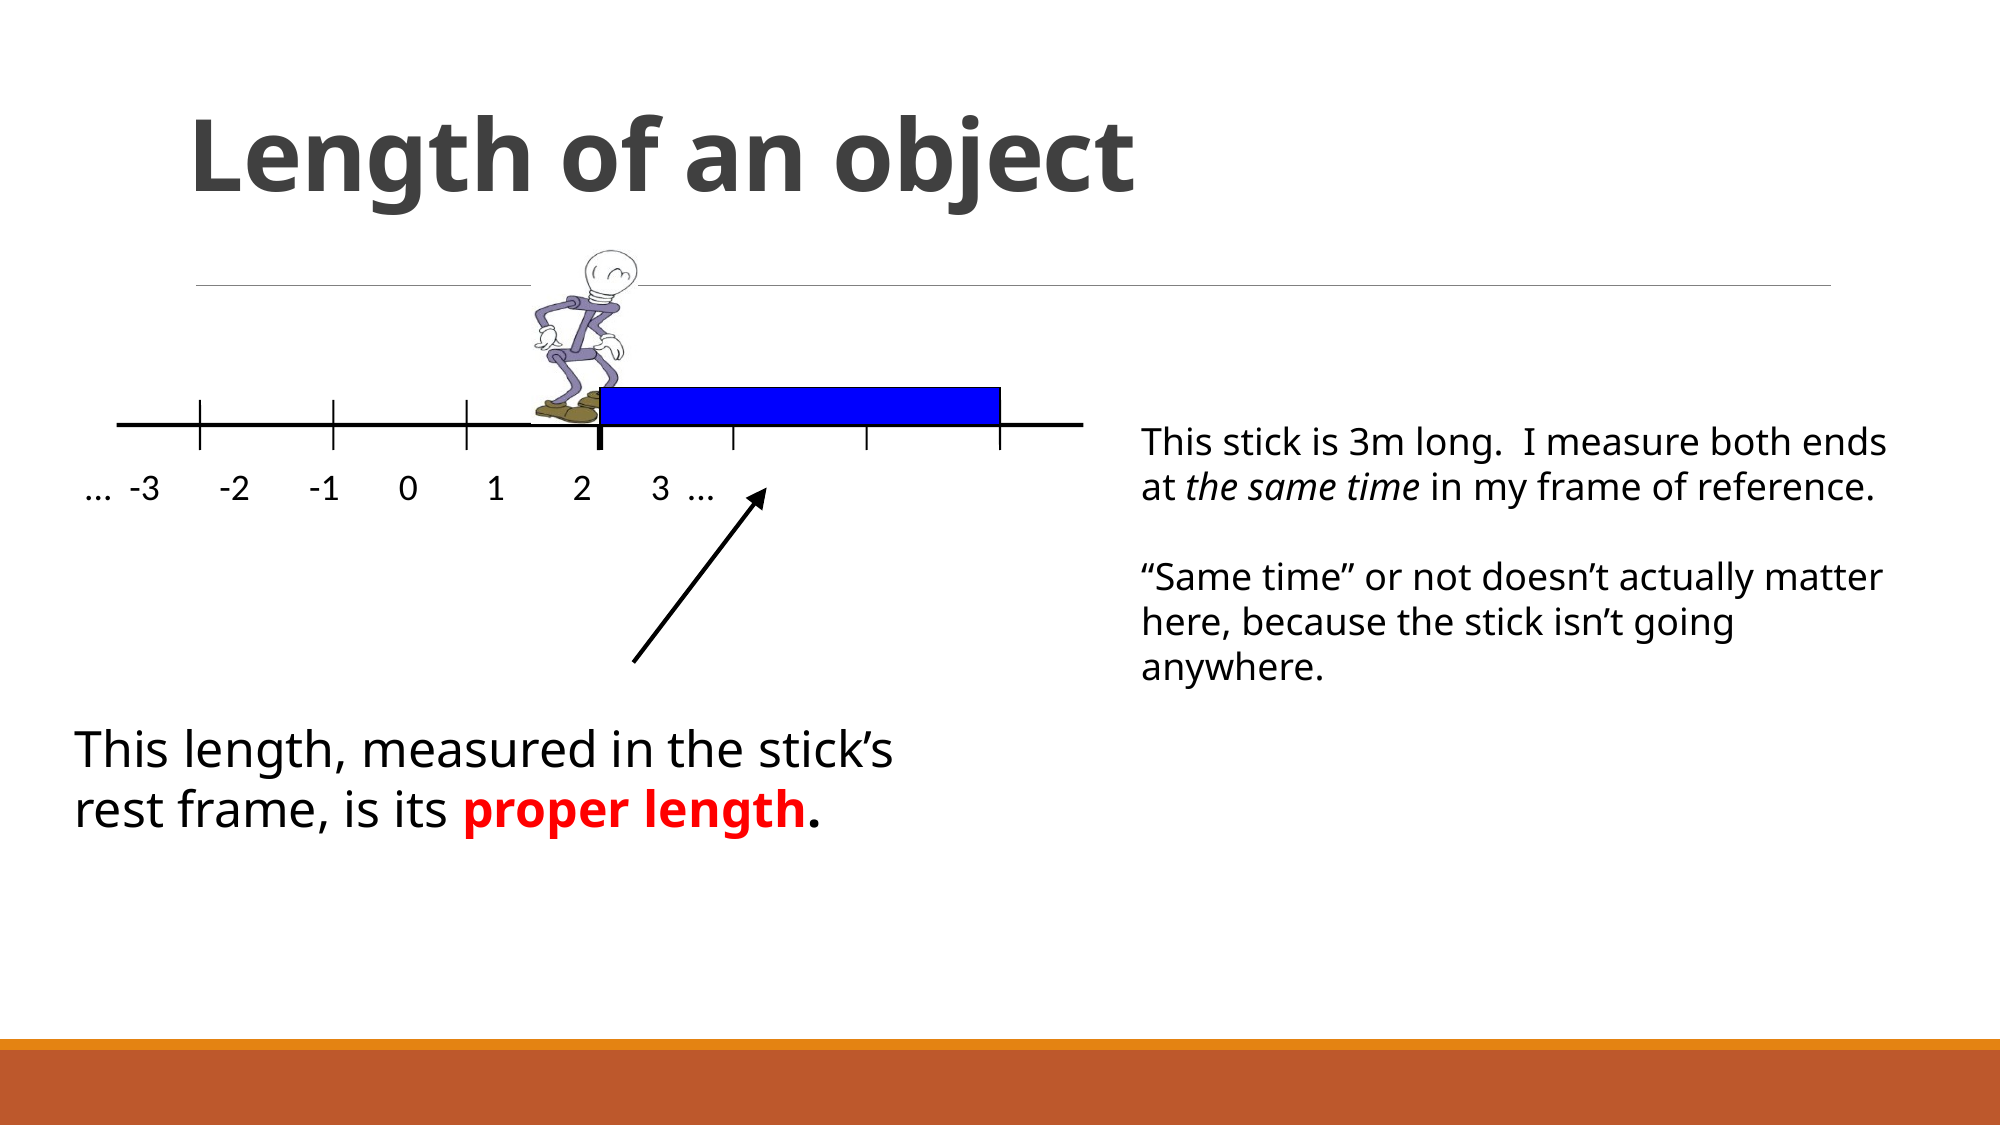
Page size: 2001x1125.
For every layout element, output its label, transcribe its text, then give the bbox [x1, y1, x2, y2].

text_box [648, 387, 1000, 396]
picture [531, 249, 638, 425]
title Length of an object [172, 0, 1823, 220]
text_box This length, measured in the stick’s rest frame, is its proper length. [59, 709, 930, 845]
text_box This stick is 3m long. I measure both ends at the same time in my frame of reference. “Same time” or not doesn’t actually matter here, because the stick isn’t going anywhere. [1126, 411, 1910, 741]
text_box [66, 399, 1084, 518]
